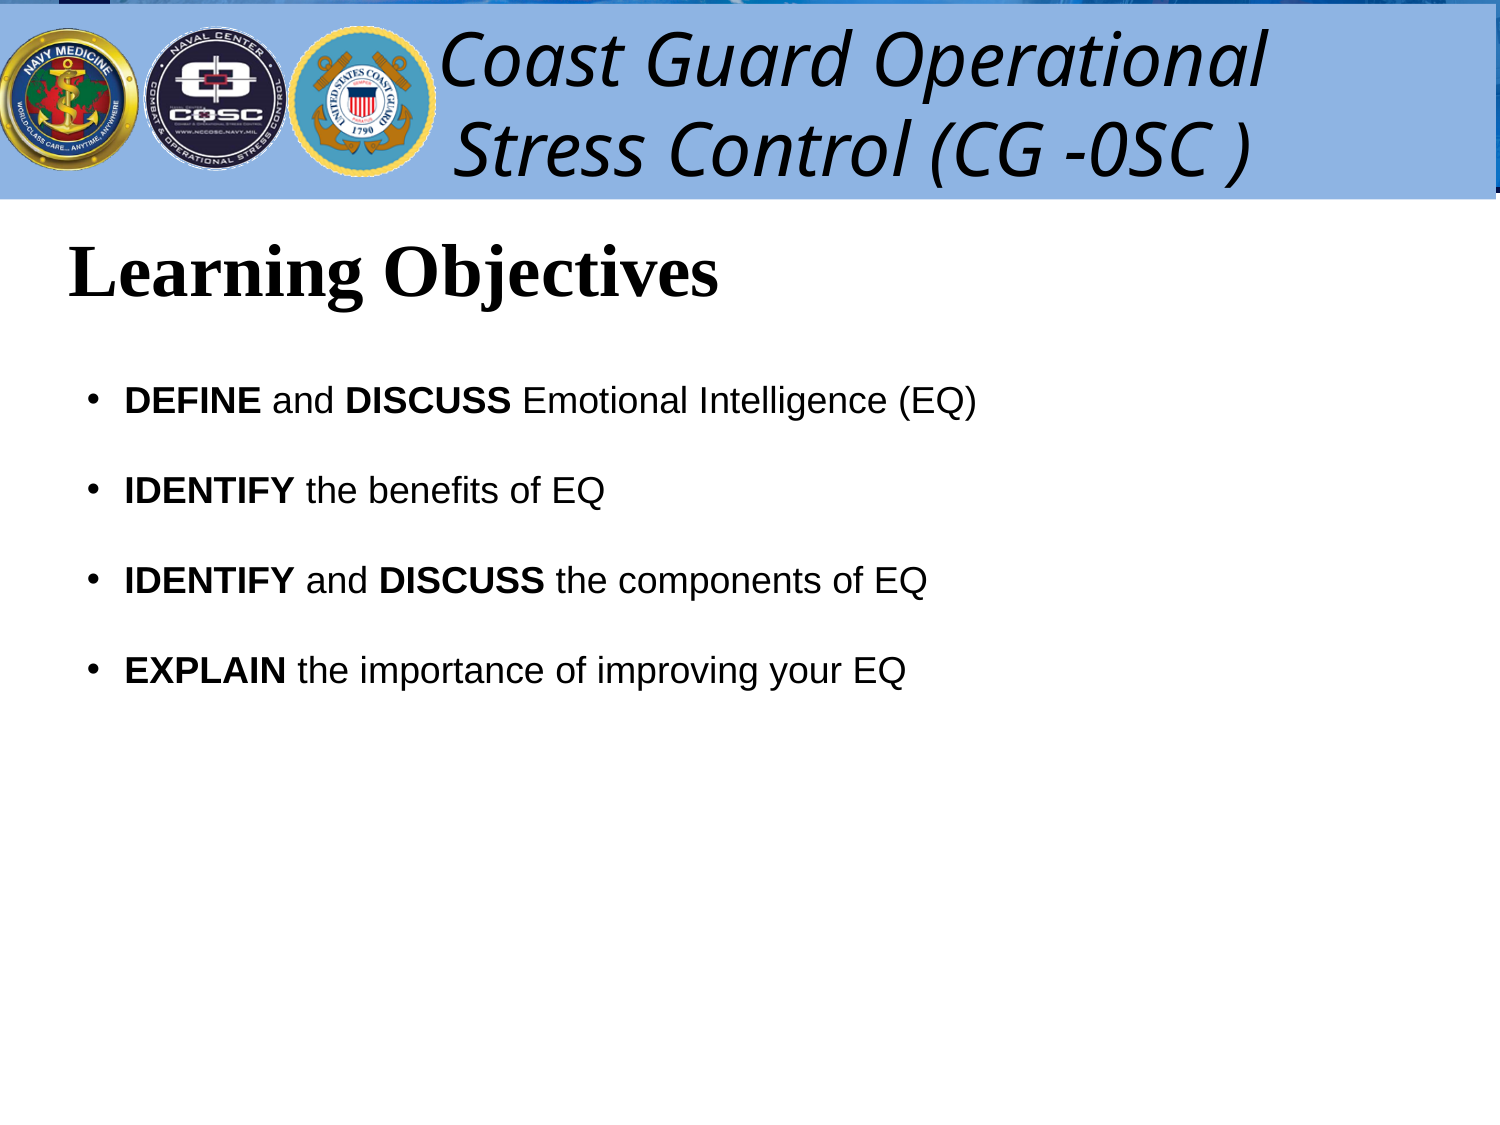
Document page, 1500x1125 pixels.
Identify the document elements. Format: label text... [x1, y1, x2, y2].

title Learning Objectives [68, 213, 1425, 313]
list DEFINE and DISCUSS Emotional Intelligence (EQ) IDENTIFY the benefits of EQ IDENTIFY and DISCUSS the components of EQ EXPLAIN the importance of improving your EQ [71, 368, 1421, 968]
picture [752, 0, 1500, 196]
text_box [0, 3, 1497, 200]
